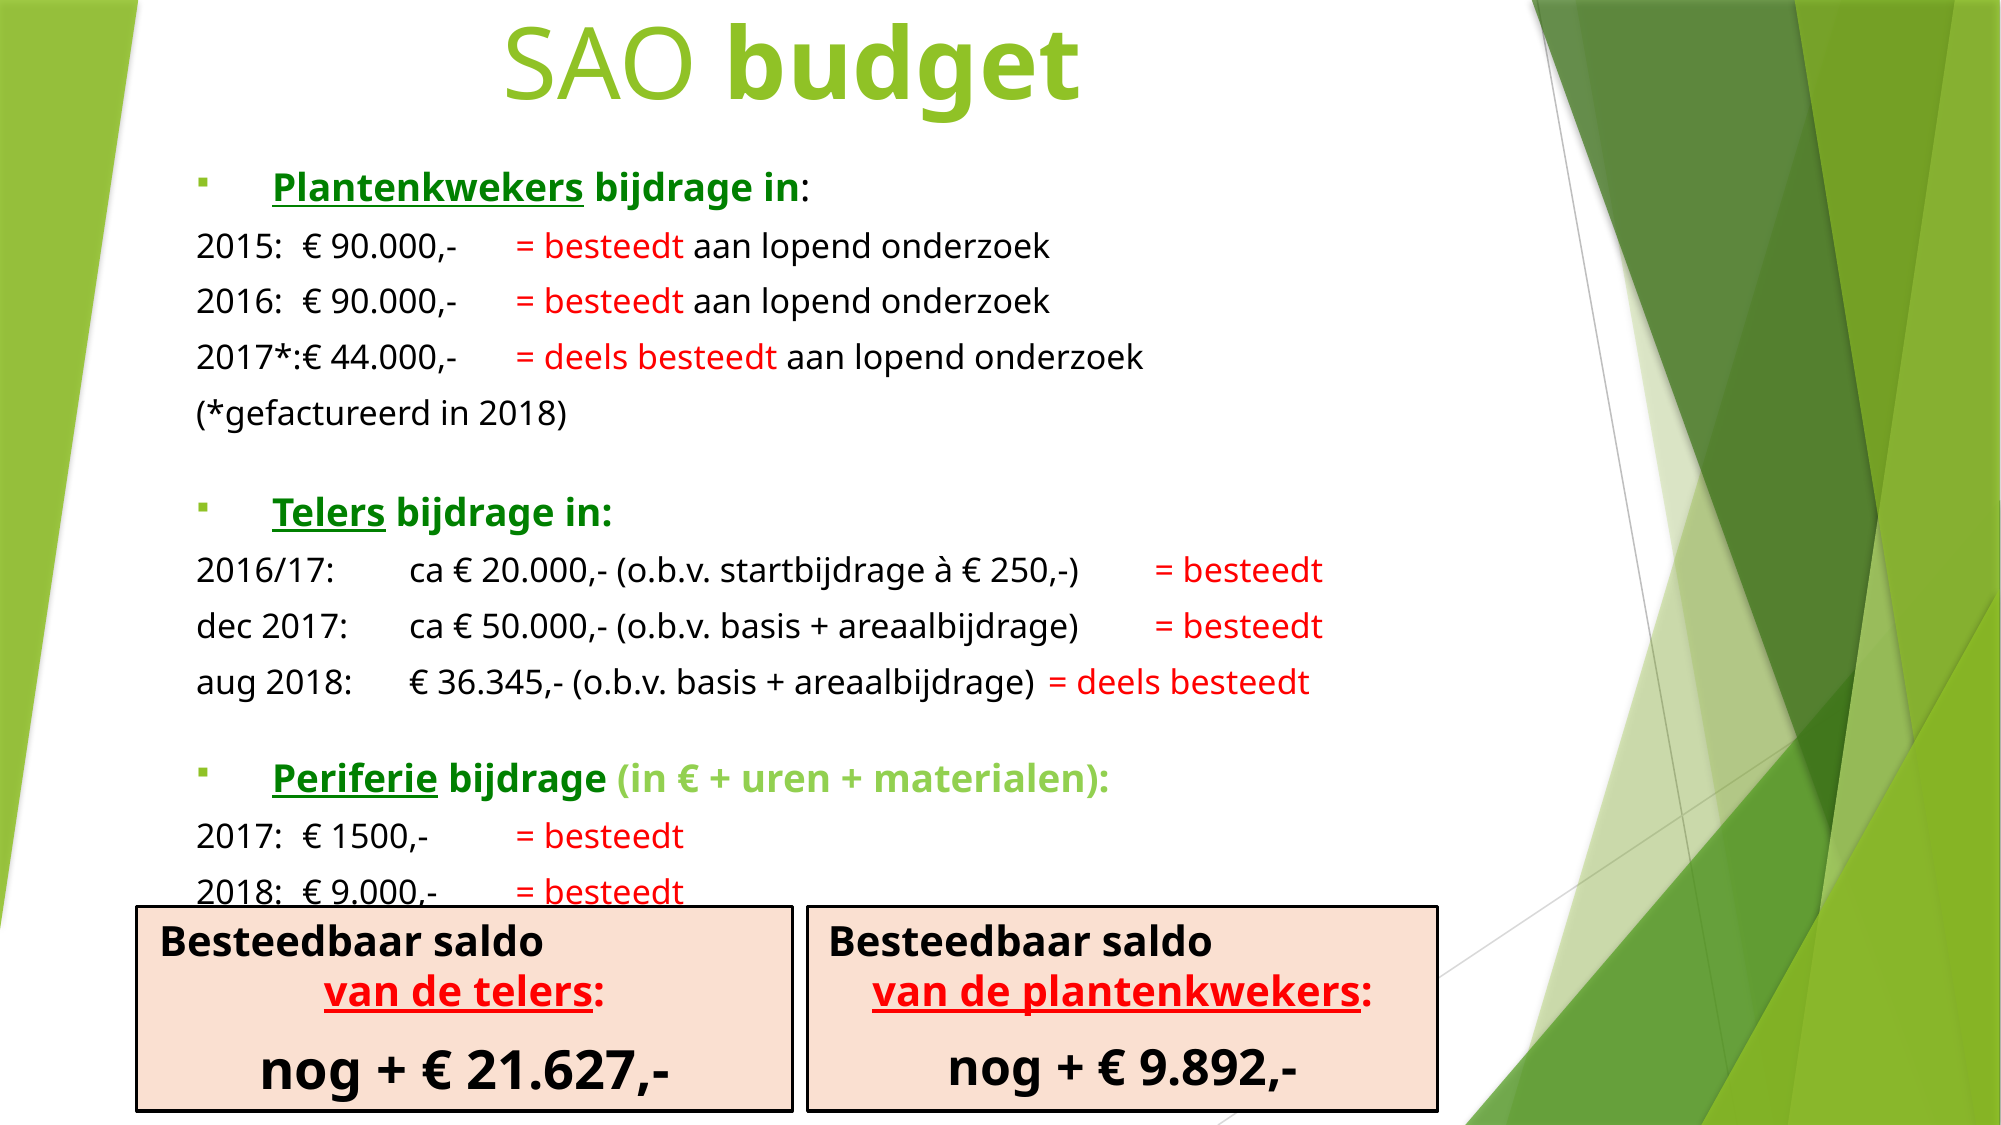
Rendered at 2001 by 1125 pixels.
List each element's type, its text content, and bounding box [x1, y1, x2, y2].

subtitle Plantenkwekers bijdrage in: 2015: € 90.000,- = besteedt aan lopend onderzoek 2016: € 90.000,- = besteedt aan lopend onderzoek 2017*: € 44.000,- = deels besteedt aan lopend onderzoek (*gefactureerd in 2018) Telers bijdrage in: 2016/17: ca € 20.000,- (o.b.v. startbijdrage à € 250,-) = besteedt dec 2017: ca € 50.000,- (o.b.v. basis + areaalbijdrage) = besteedt aug 2018: € 36.345,- (o.b.v. basis + areaalbijdrage) = deels besteedt Periferie bijdrage (in € + uren + materialen): 2017: € 1500,- = besteedt 2018: € 9.000,- = besteedt [181, 155, 1655, 923]
text_box Besteedbaar saldo van de telers: nog + € 21.627,- [136, 906, 793, 1112]
title SAO budget [44, 0, 1541, 128]
text_box Besteedbaar saldo van de plantenkwekers: nog + € 9.892,- [807, 906, 1438, 1112]
